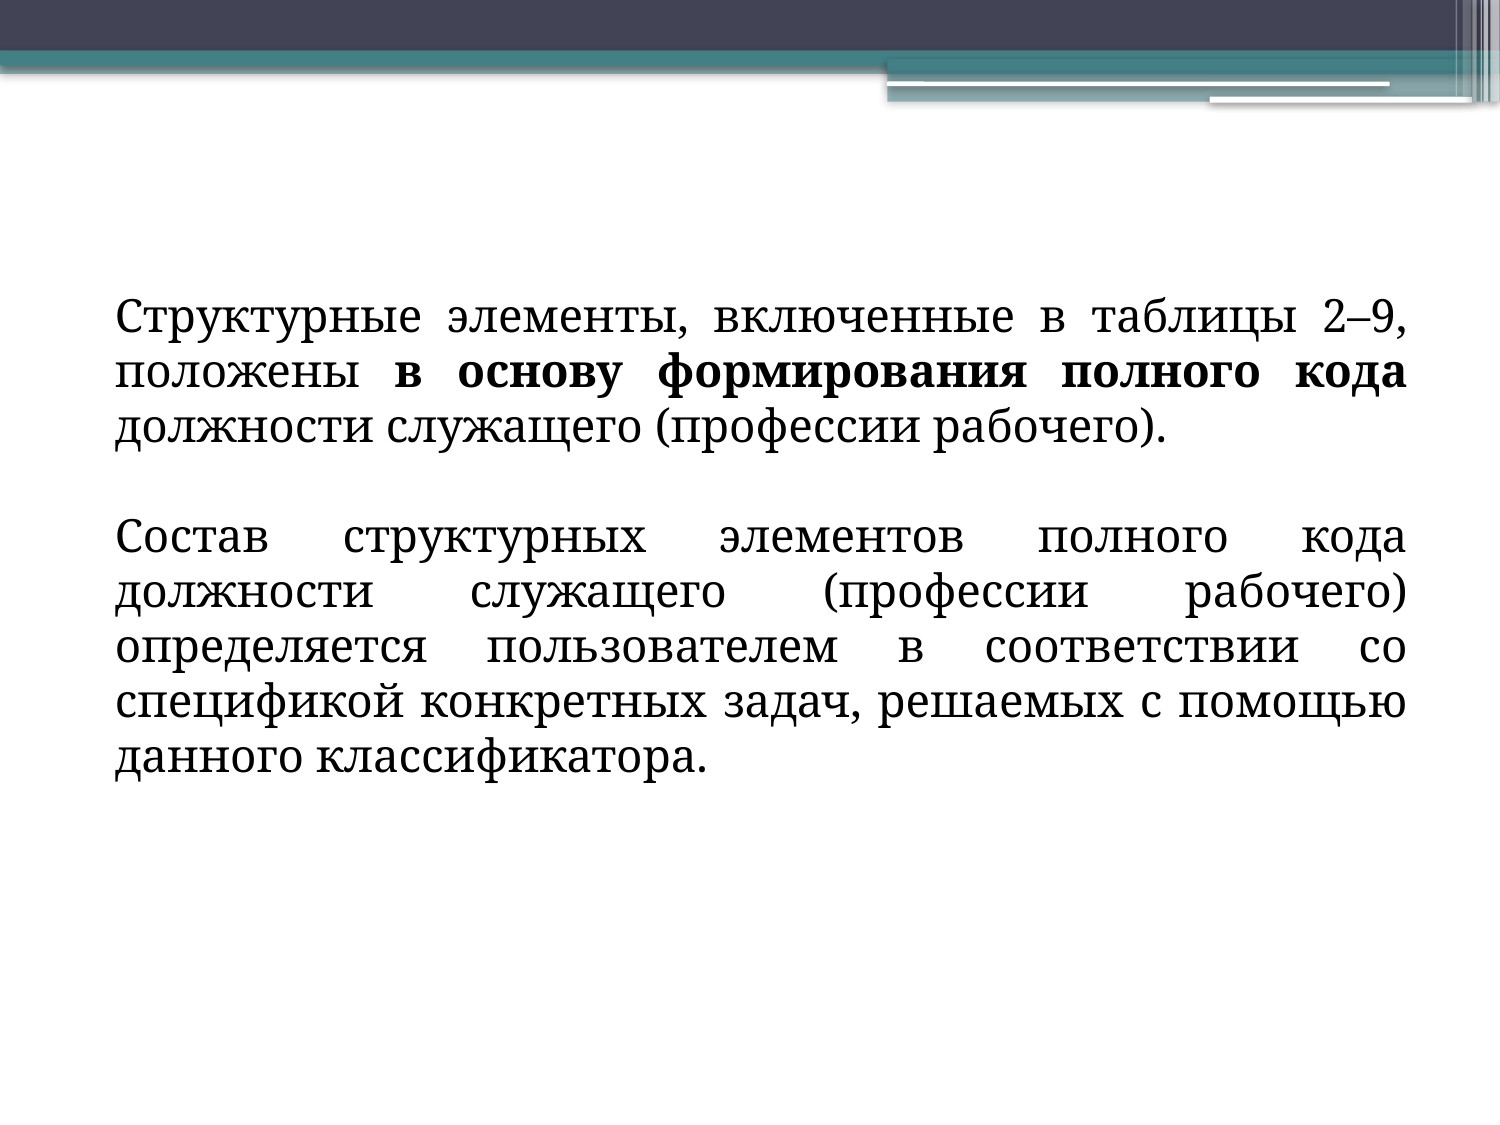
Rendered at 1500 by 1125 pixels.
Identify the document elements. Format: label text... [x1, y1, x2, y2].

text_box Структурные элементы, включенные в таблицы 2–9, положены в основу формирования полного кода должности служащего (профессии рабочего). Состав структурных элементов полного кода должности служащего (профессии рабочего) определяется пользователем в соответствии со спецификой конкретных задач, решаемых с помощью данного классификатора. [100, 278, 1424, 969]
